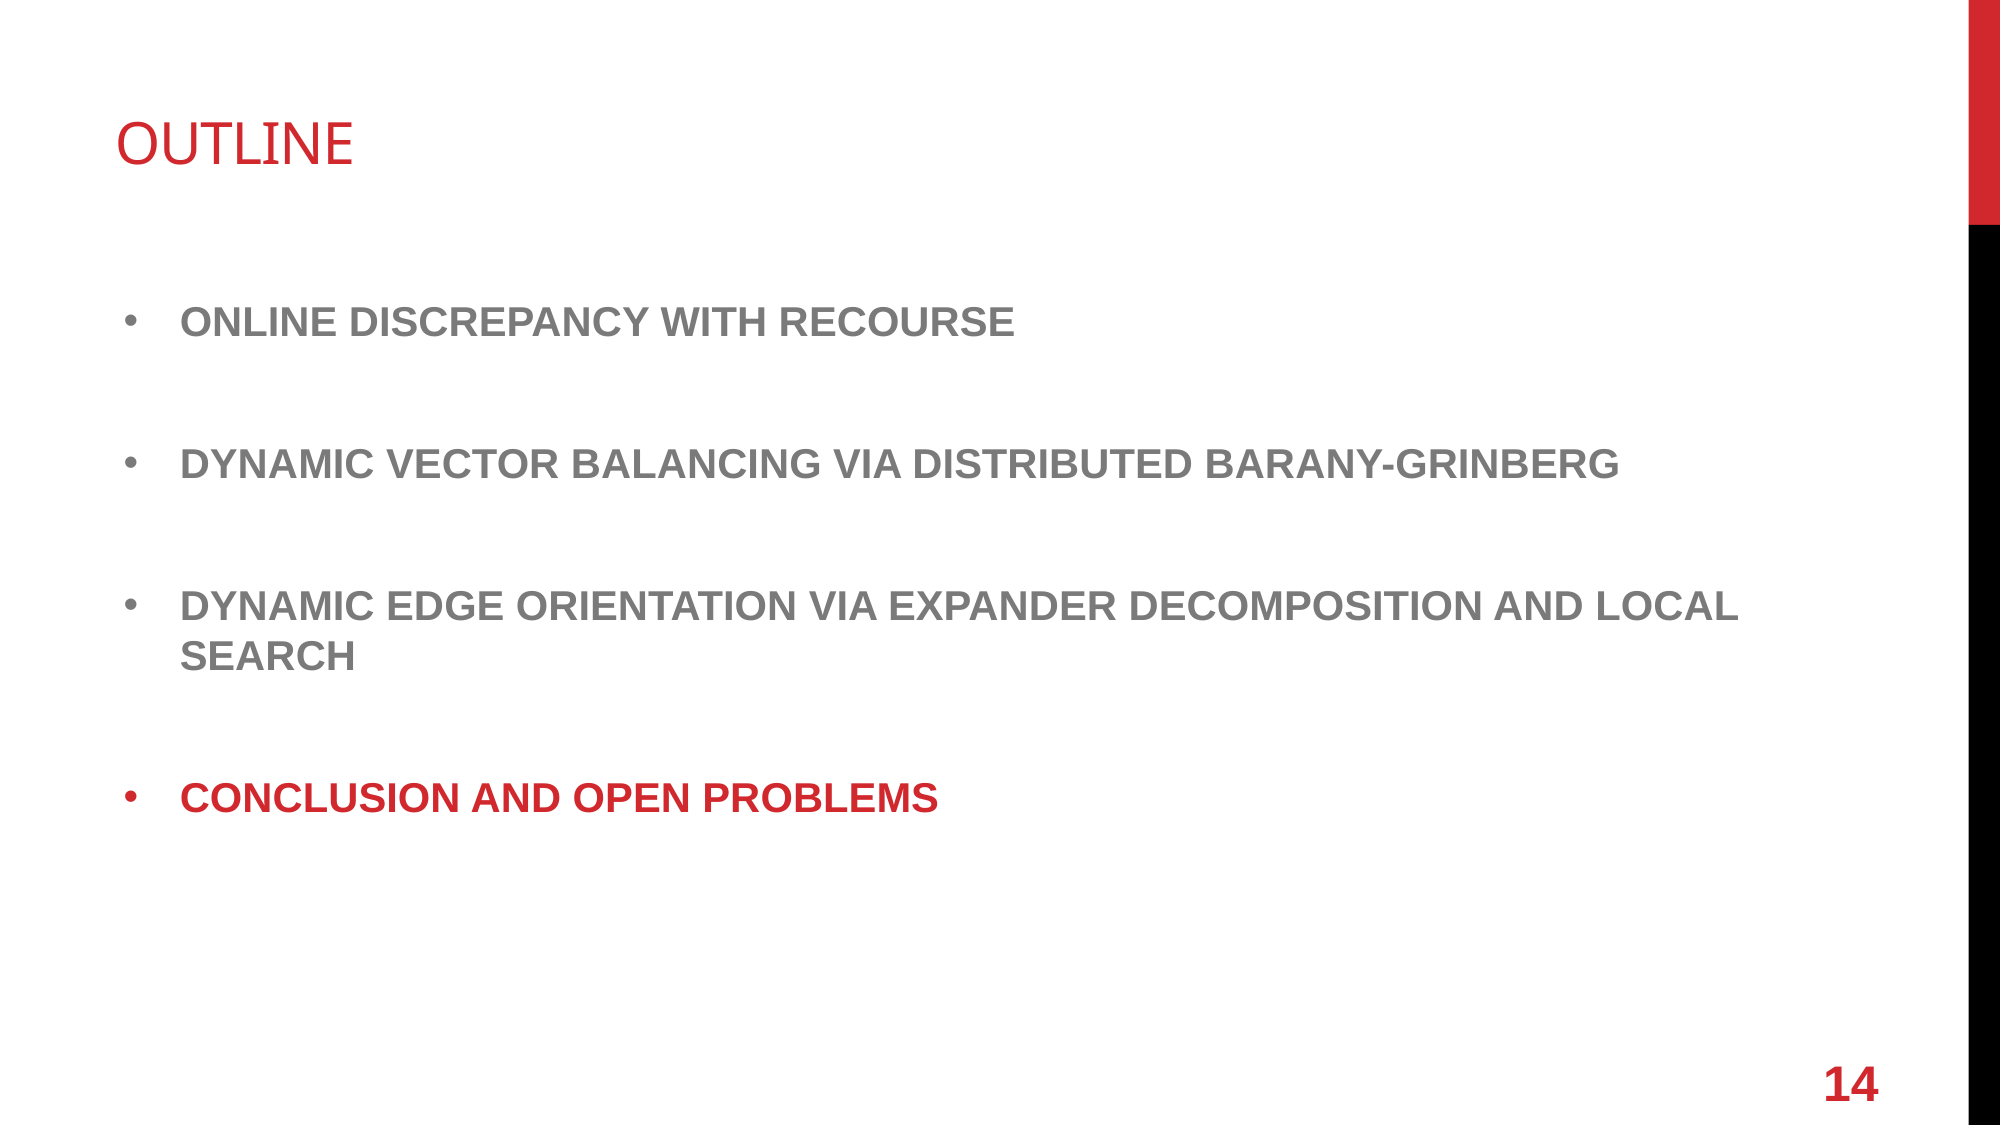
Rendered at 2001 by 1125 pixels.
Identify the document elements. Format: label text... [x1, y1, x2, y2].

list Online Discrepancy with Recourse Dynamic Vector Balancing via Distributed Barany-Grinberg Dynamic Edge Orientation via Expander Decomposition and Local Search Conclusion and Open Problems [108, 287, 1828, 868]
title OUTLINE [99, 11, 1729, 184]
slide_number 14 [1808, 1051, 1992, 1112]
